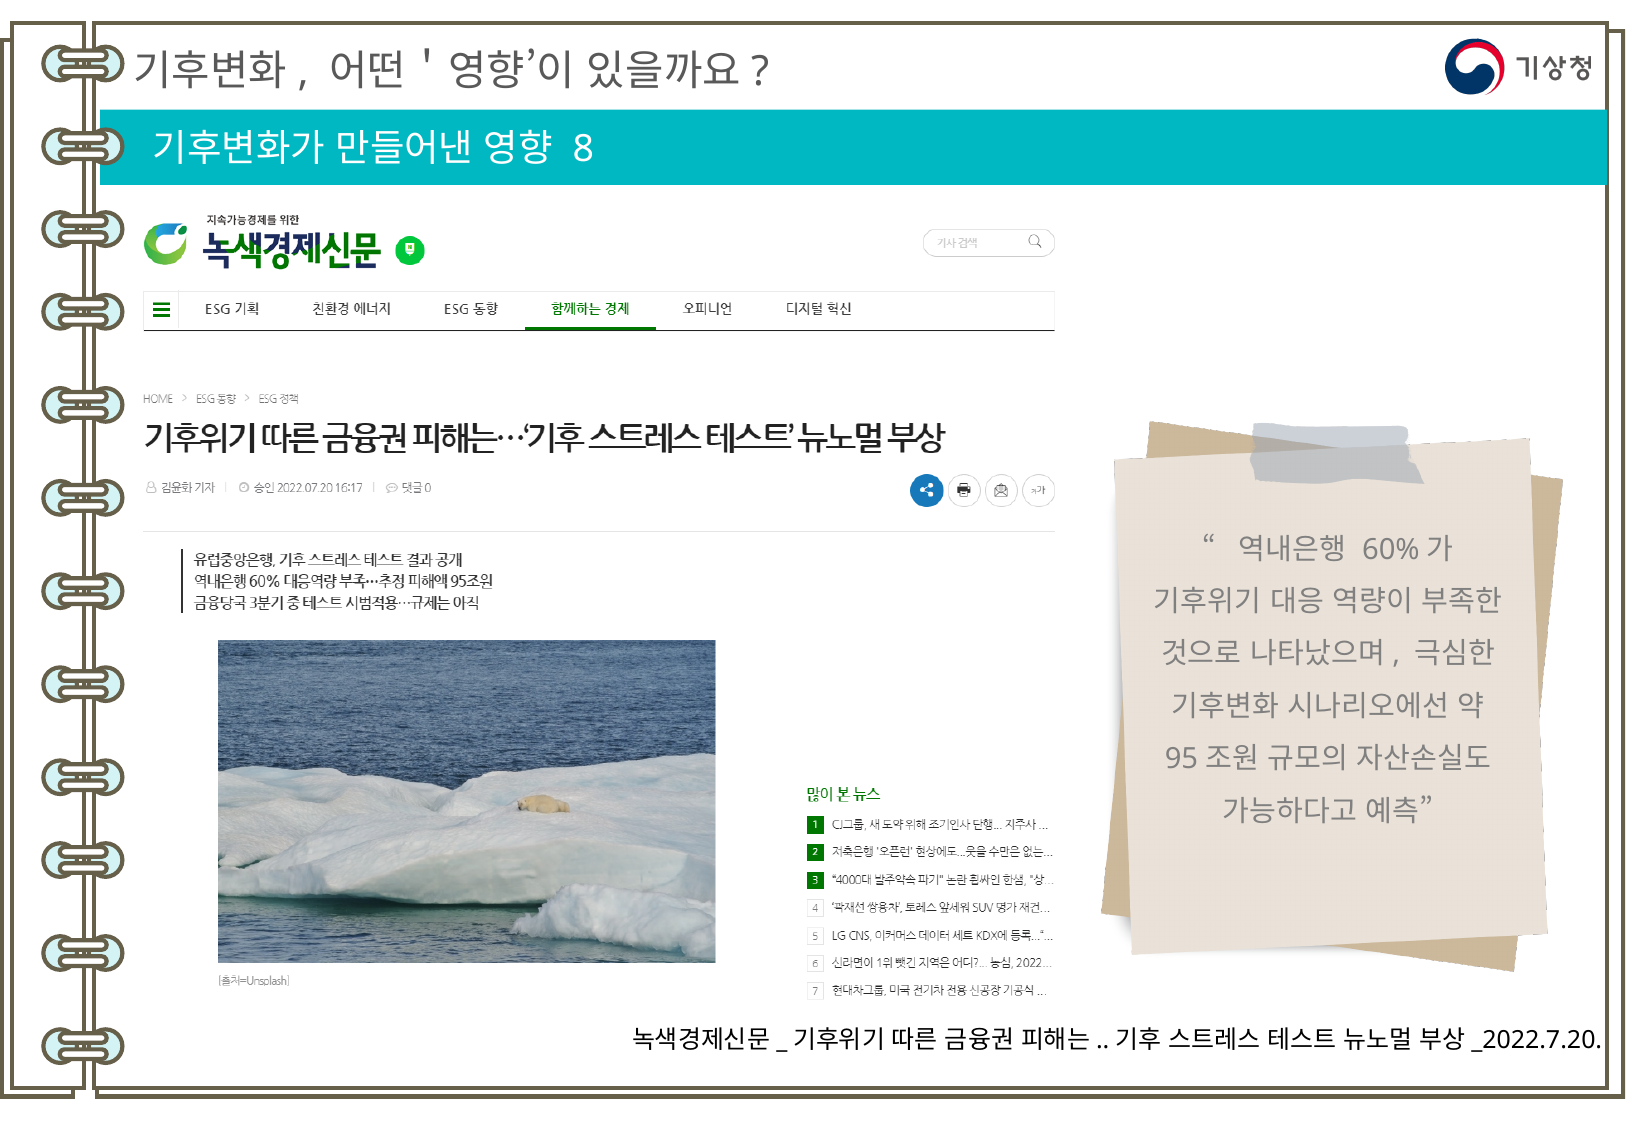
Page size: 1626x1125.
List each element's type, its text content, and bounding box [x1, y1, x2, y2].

picture [138, 196, 1578, 1000]
text_box 기후변화, 어떤＇영향’이 있을까요? [118, 31, 802, 107]
text_box 녹색경제신문_기후위기 따른 금융권 피해는..기후 스트레스 테스트 뉴노멀 부상_2022.7.20. [617, 1016, 1618, 1061]
picture [1445, 38, 1591, 95]
text_box 기후변화가 만들어낸 영향 8 [91, 108, 1008, 184]
